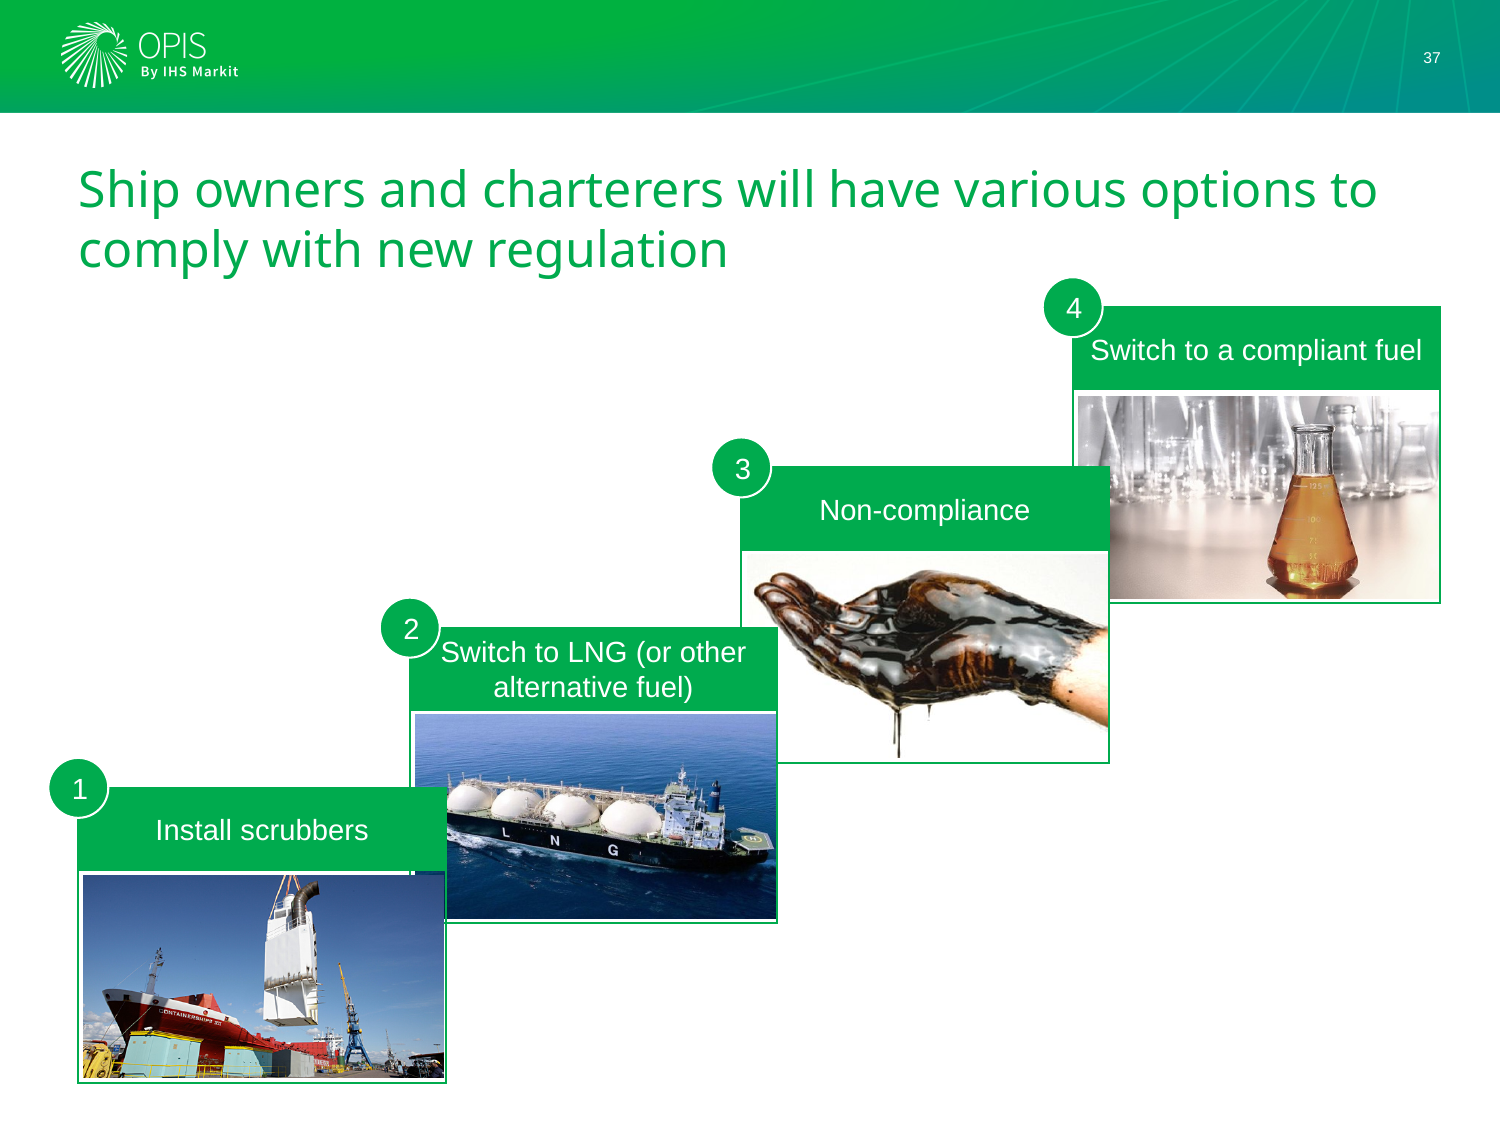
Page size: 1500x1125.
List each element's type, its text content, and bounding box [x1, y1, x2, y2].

picture [415, 714, 776, 919]
slide_number 37 [1373, 47, 1441, 67]
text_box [1042, 277, 1441, 603]
picture [1078, 395, 1439, 599]
title Ship owners and charterers will have various options to comply with new regulation [78, 157, 1425, 279]
picture [83, 875, 444, 1079]
picture [0, 0, 1500, 113]
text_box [379, 597, 778, 924]
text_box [48, 757, 446, 1084]
picture [747, 554, 1108, 758]
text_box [711, 437, 1109, 763]
